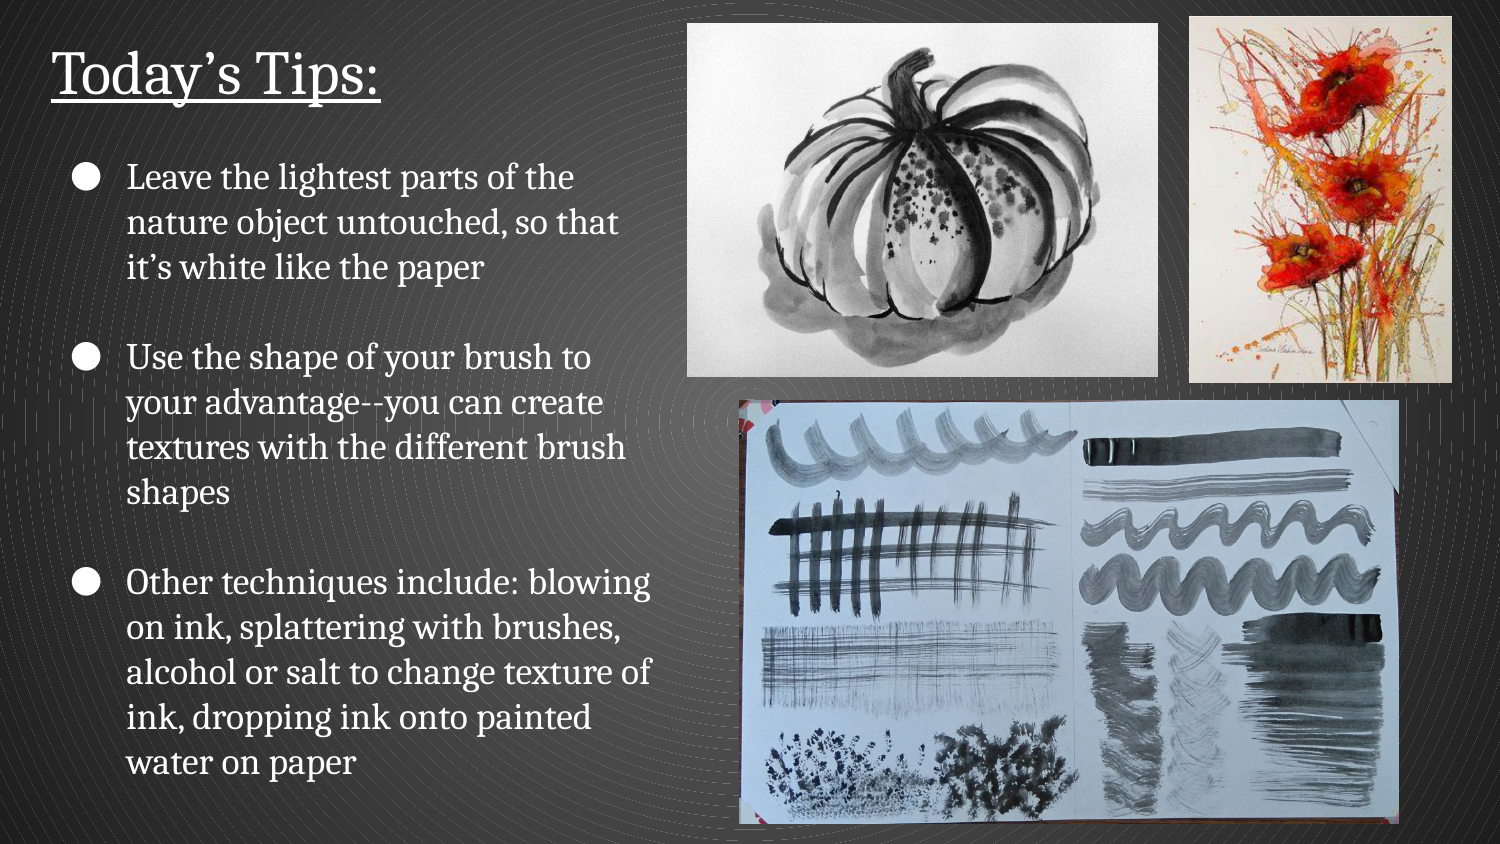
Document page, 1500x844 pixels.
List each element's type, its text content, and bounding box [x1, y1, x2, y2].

picture [687, 23, 1158, 377]
picture [1189, 16, 1452, 384]
text_box Today’s Tips: Leave the lightest parts of the nature object untouched, so that it’s white like the paper Use the shape of your brush to your advantage--you can create textures with the different brush shapes Other techniques include: blowing on ink, splattering with brushes, alcohol or salt to change texture of ink, dropping ink onto painted water on paper [36, 17, 668, 790]
picture [738, 399, 1399, 824]
